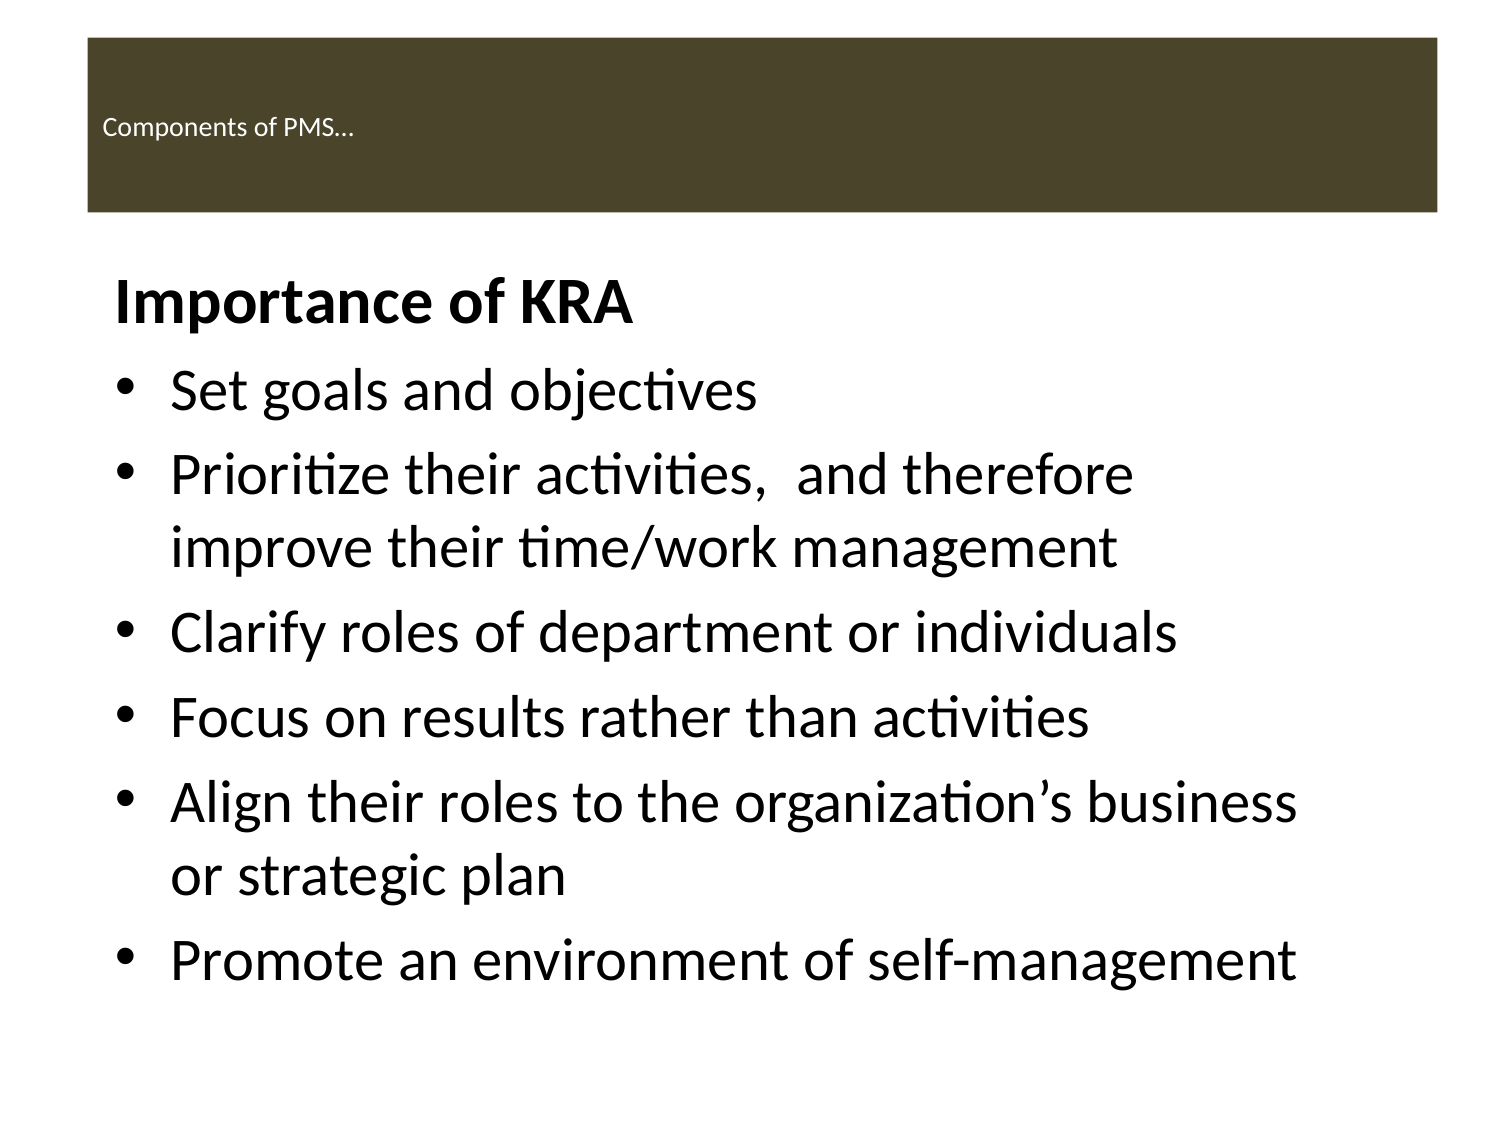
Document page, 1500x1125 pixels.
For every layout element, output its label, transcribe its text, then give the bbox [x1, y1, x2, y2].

title Components of PMS… [87, 37, 1438, 213]
list Importance of KRA Set goals and objectives Prioritize their activities, and therefore improve their time/work management Clarify roles of department or individuals Focus on results rather than activities Align their roles to the organization’s business or strategic plan Promote an environment of self-management [99, 249, 1363, 1005]
